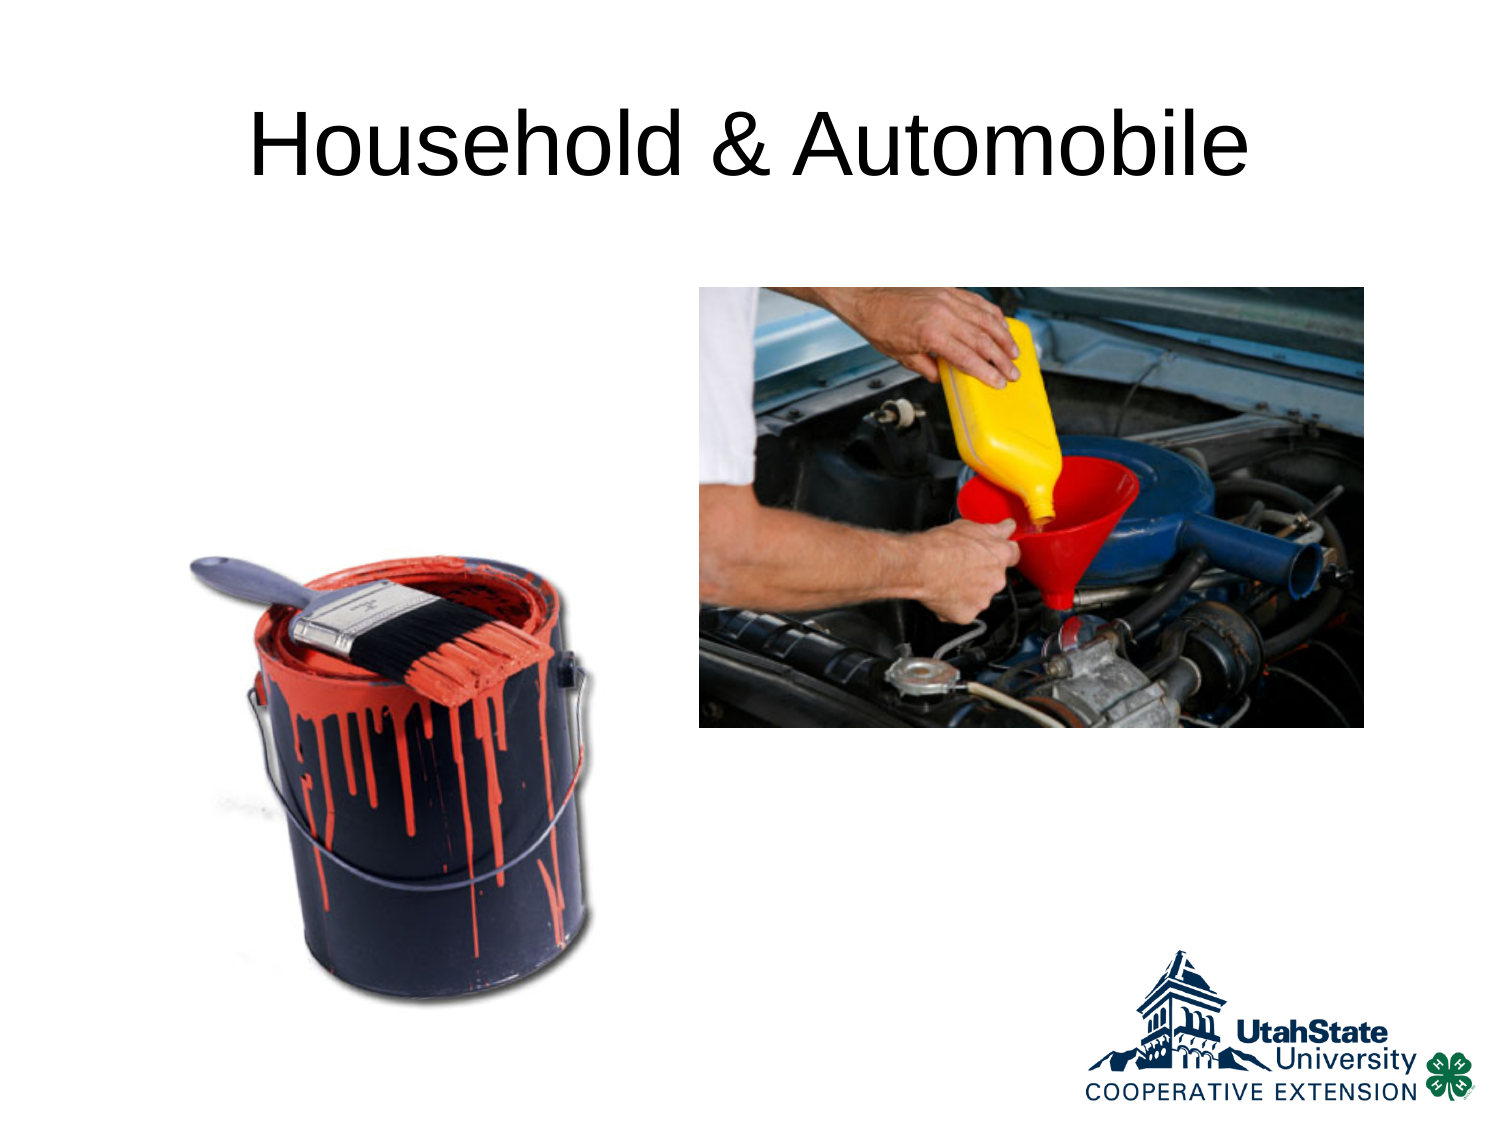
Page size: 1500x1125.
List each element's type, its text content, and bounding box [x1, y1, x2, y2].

picture [125, 502, 644, 1047]
picture [1085, 949, 1476, 1101]
title Household & Automobile [74, 44, 1426, 233]
picture [699, 287, 1365, 729]
